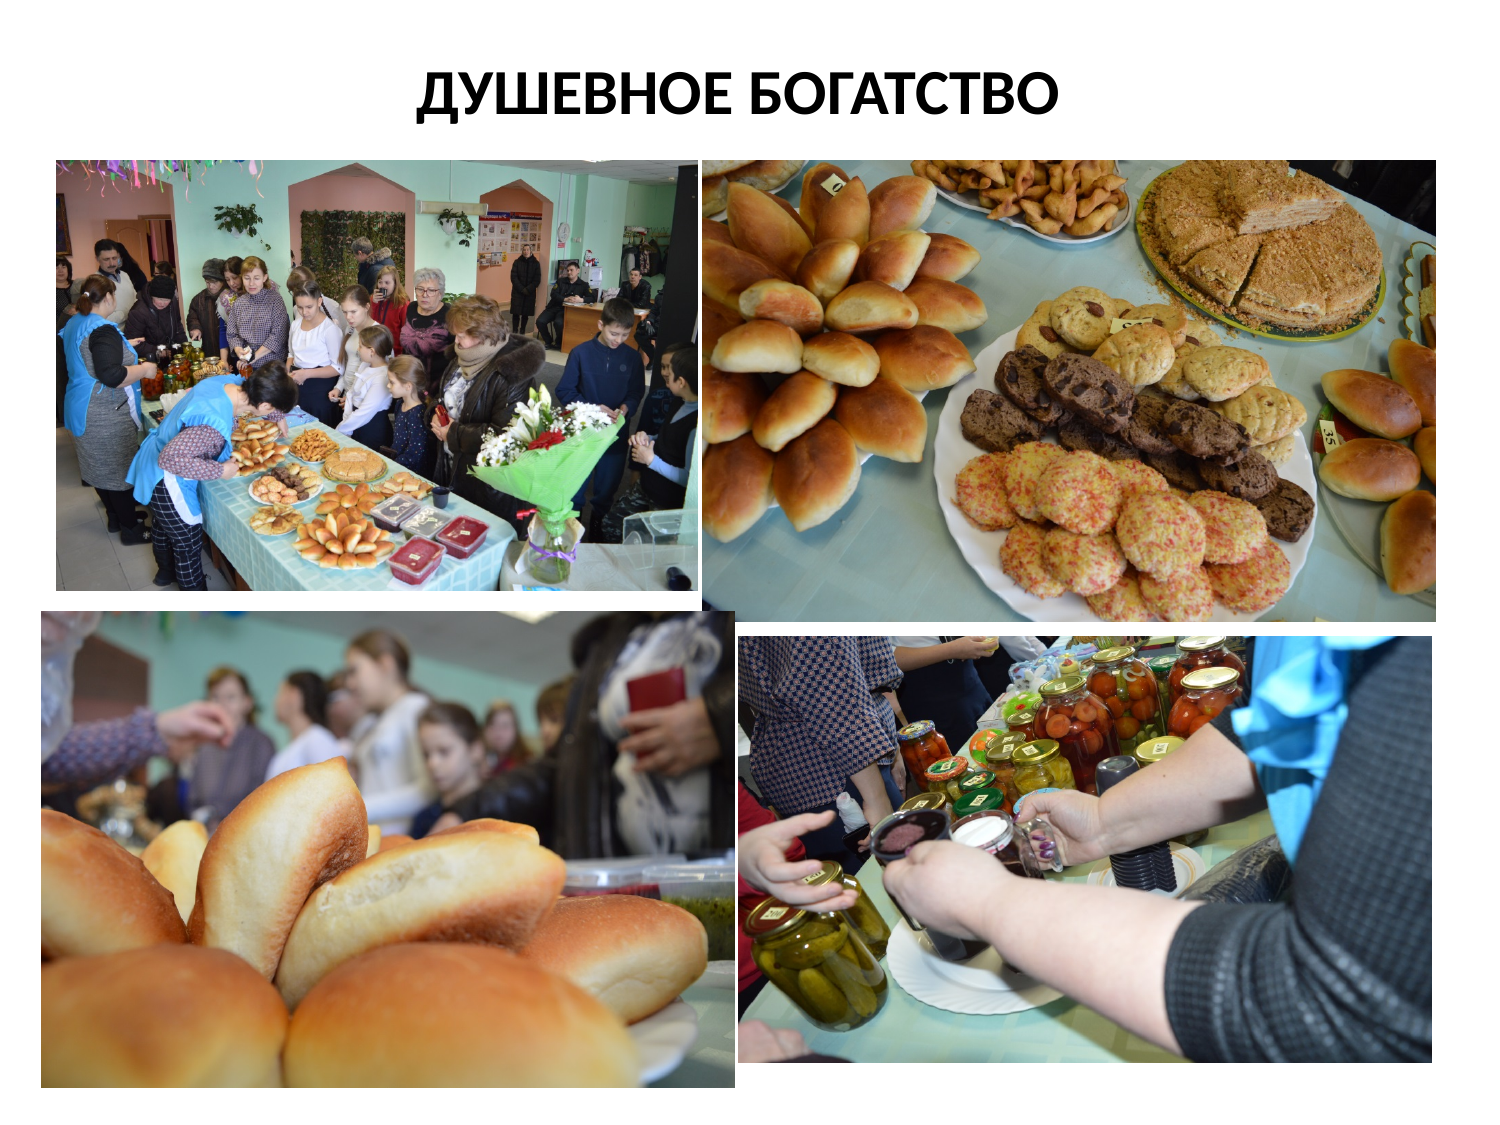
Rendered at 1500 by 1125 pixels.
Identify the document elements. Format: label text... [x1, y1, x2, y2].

picture [737, 636, 1432, 1063]
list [55, 160, 698, 591]
title ДУШЕВНОЕ БОГАТСТВО [63, 42, 1414, 135]
picture [40, 160, 1436, 1089]
